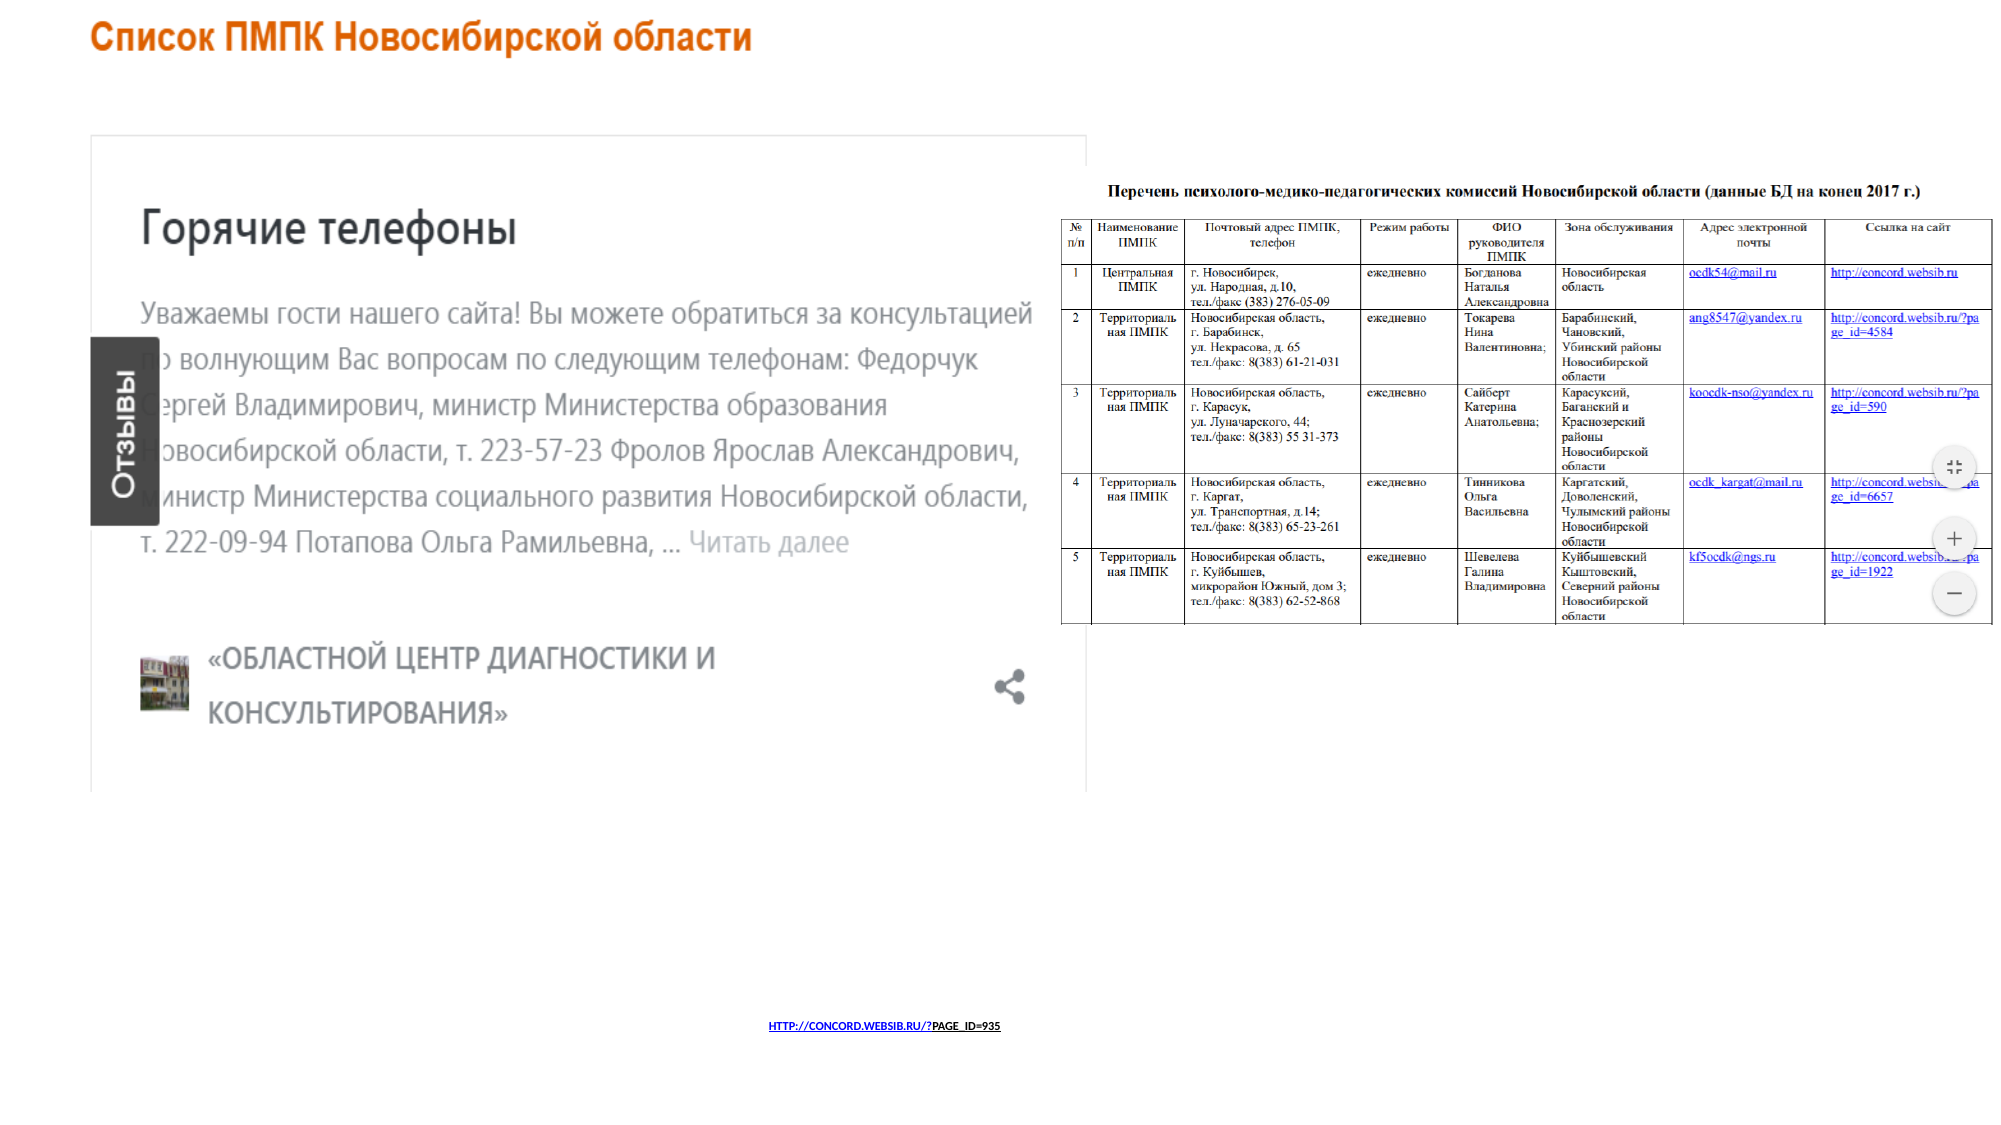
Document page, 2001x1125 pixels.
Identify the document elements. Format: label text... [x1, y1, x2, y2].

title http://concord.websib.ru/?page_id=935 [753, 1010, 1780, 1056]
picture [25, 0, 2000, 792]
